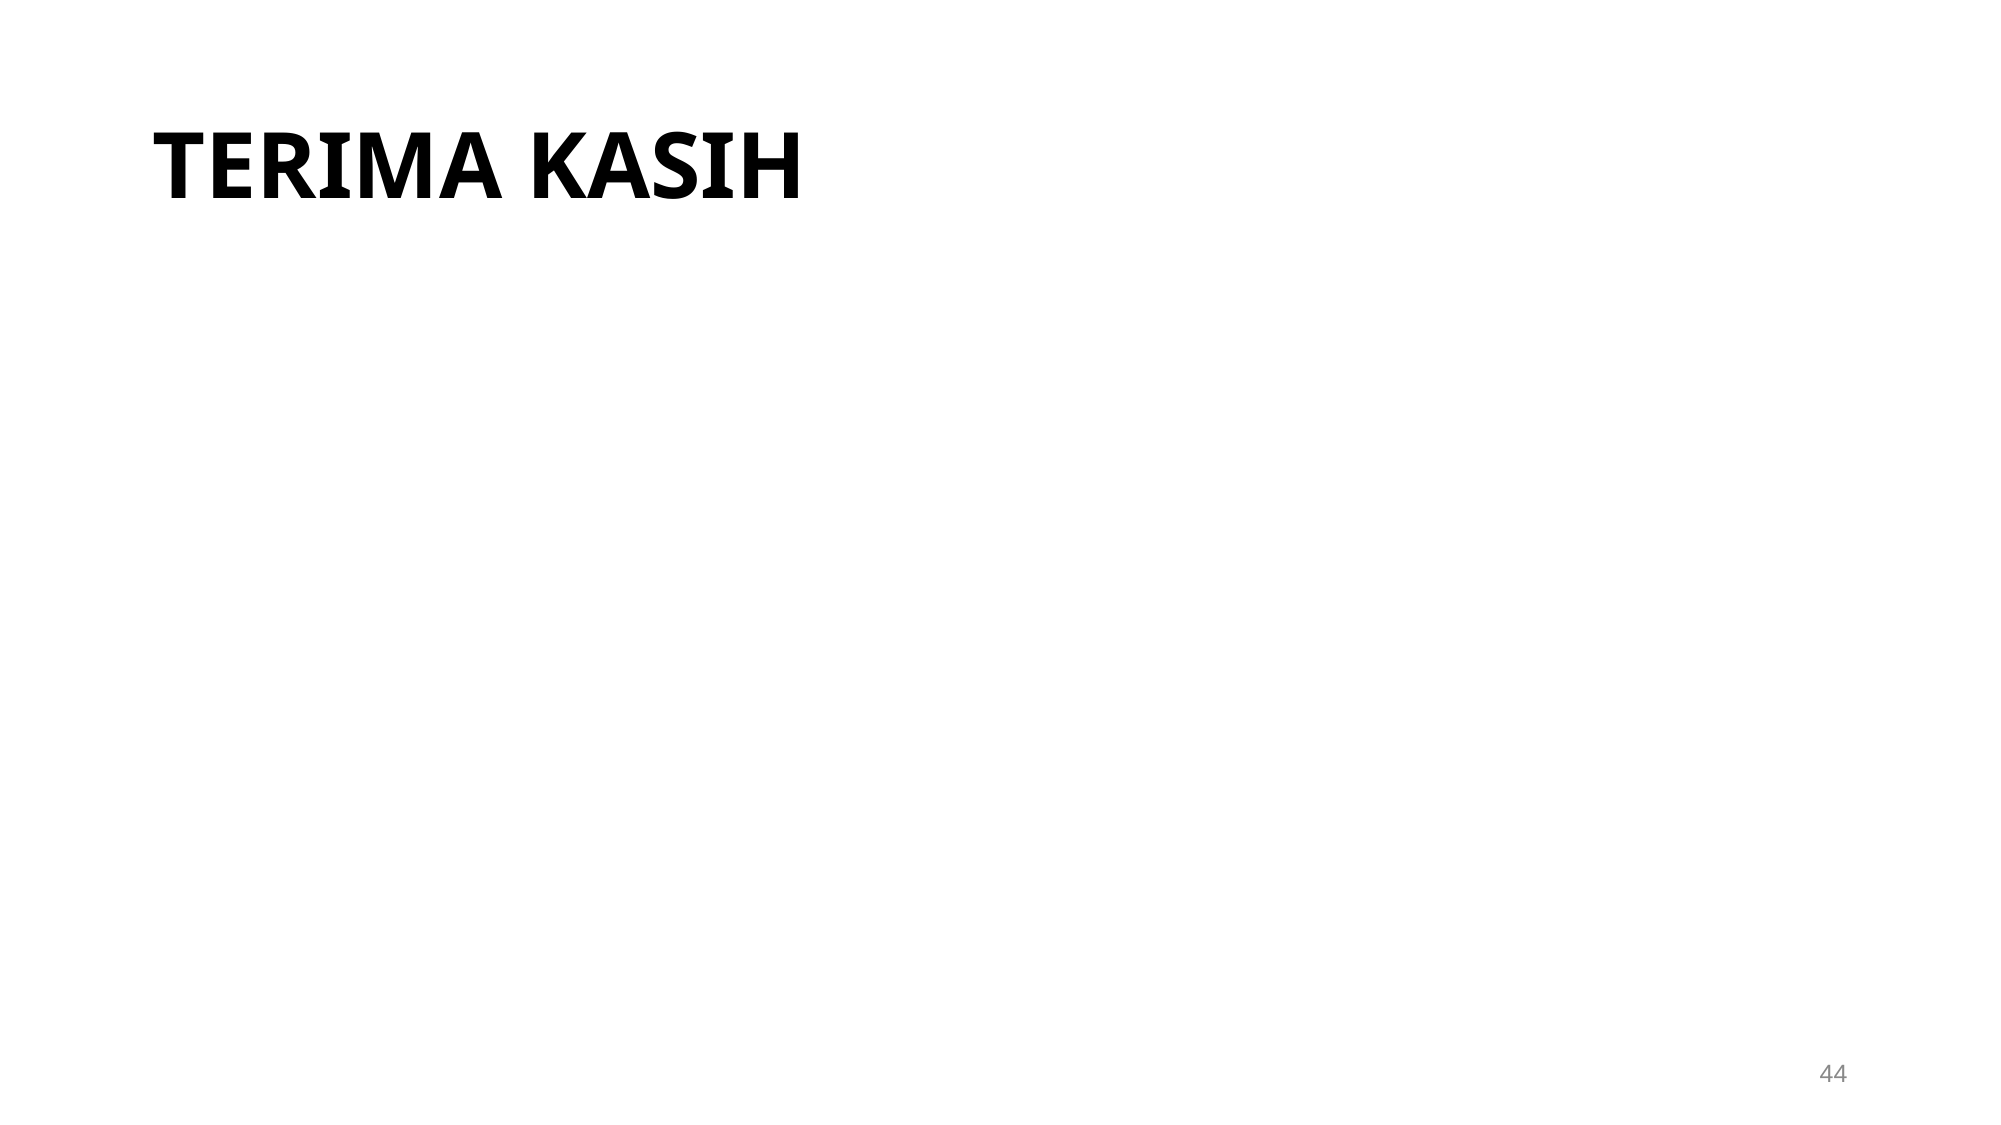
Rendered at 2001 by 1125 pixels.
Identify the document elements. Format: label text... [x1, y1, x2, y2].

slide_number 44 [1412, 1042, 1863, 1103]
title TERIMA KASIH [137, 59, 1863, 278]
